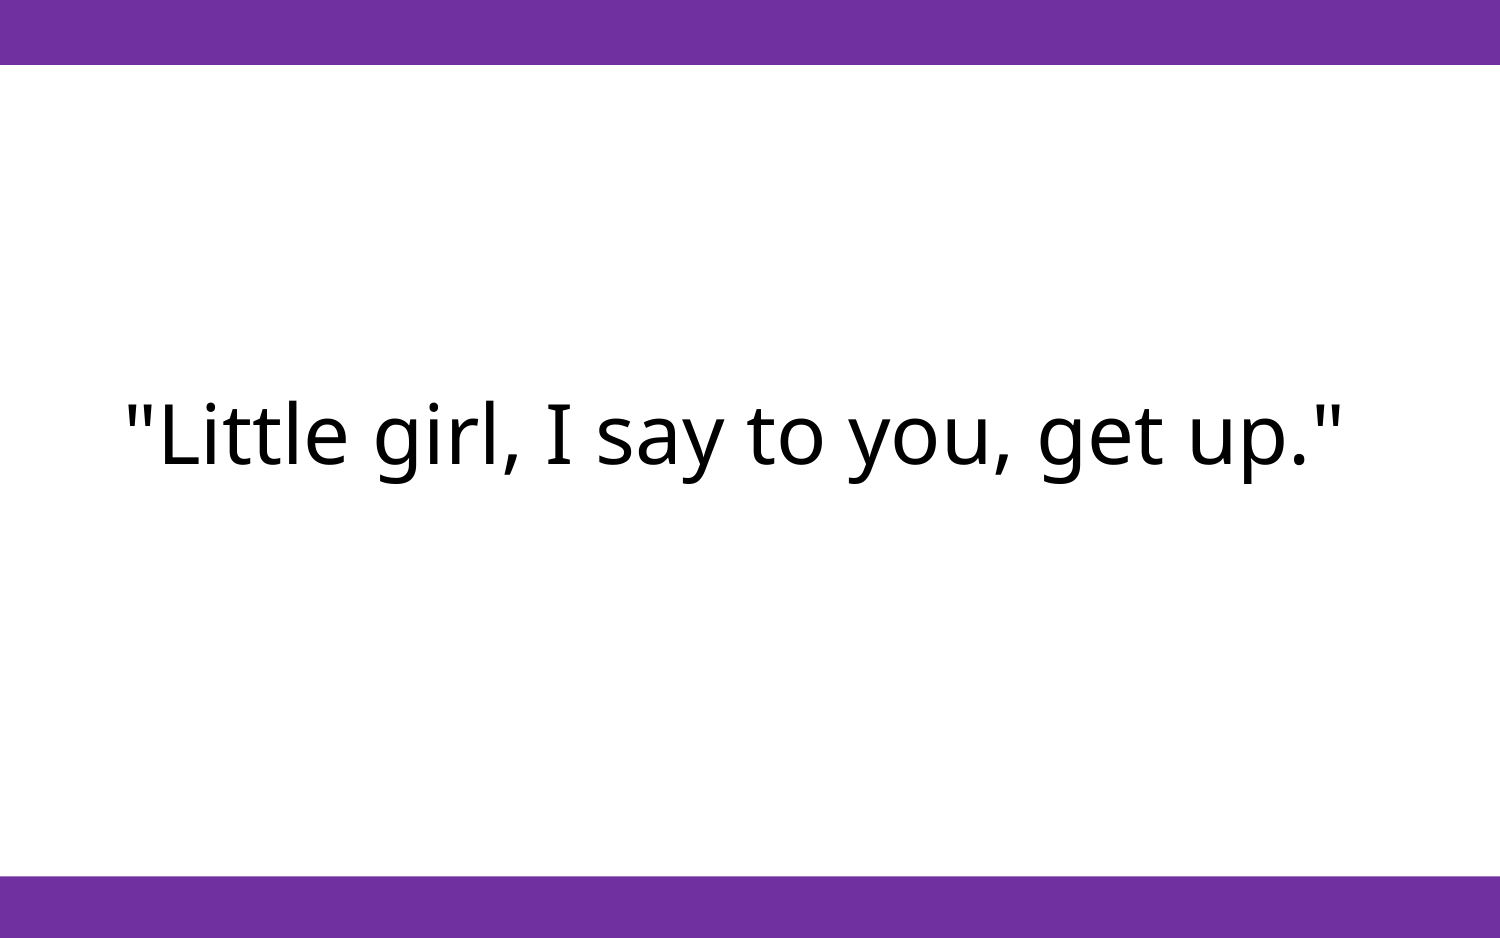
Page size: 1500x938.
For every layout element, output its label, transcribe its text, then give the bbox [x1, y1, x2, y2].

text_box [0, 875, 1500, 938]
text_box "Little girl, I say to you, get up." [112, 325, 1366, 500]
text_box [0, 0, 1500, 66]
